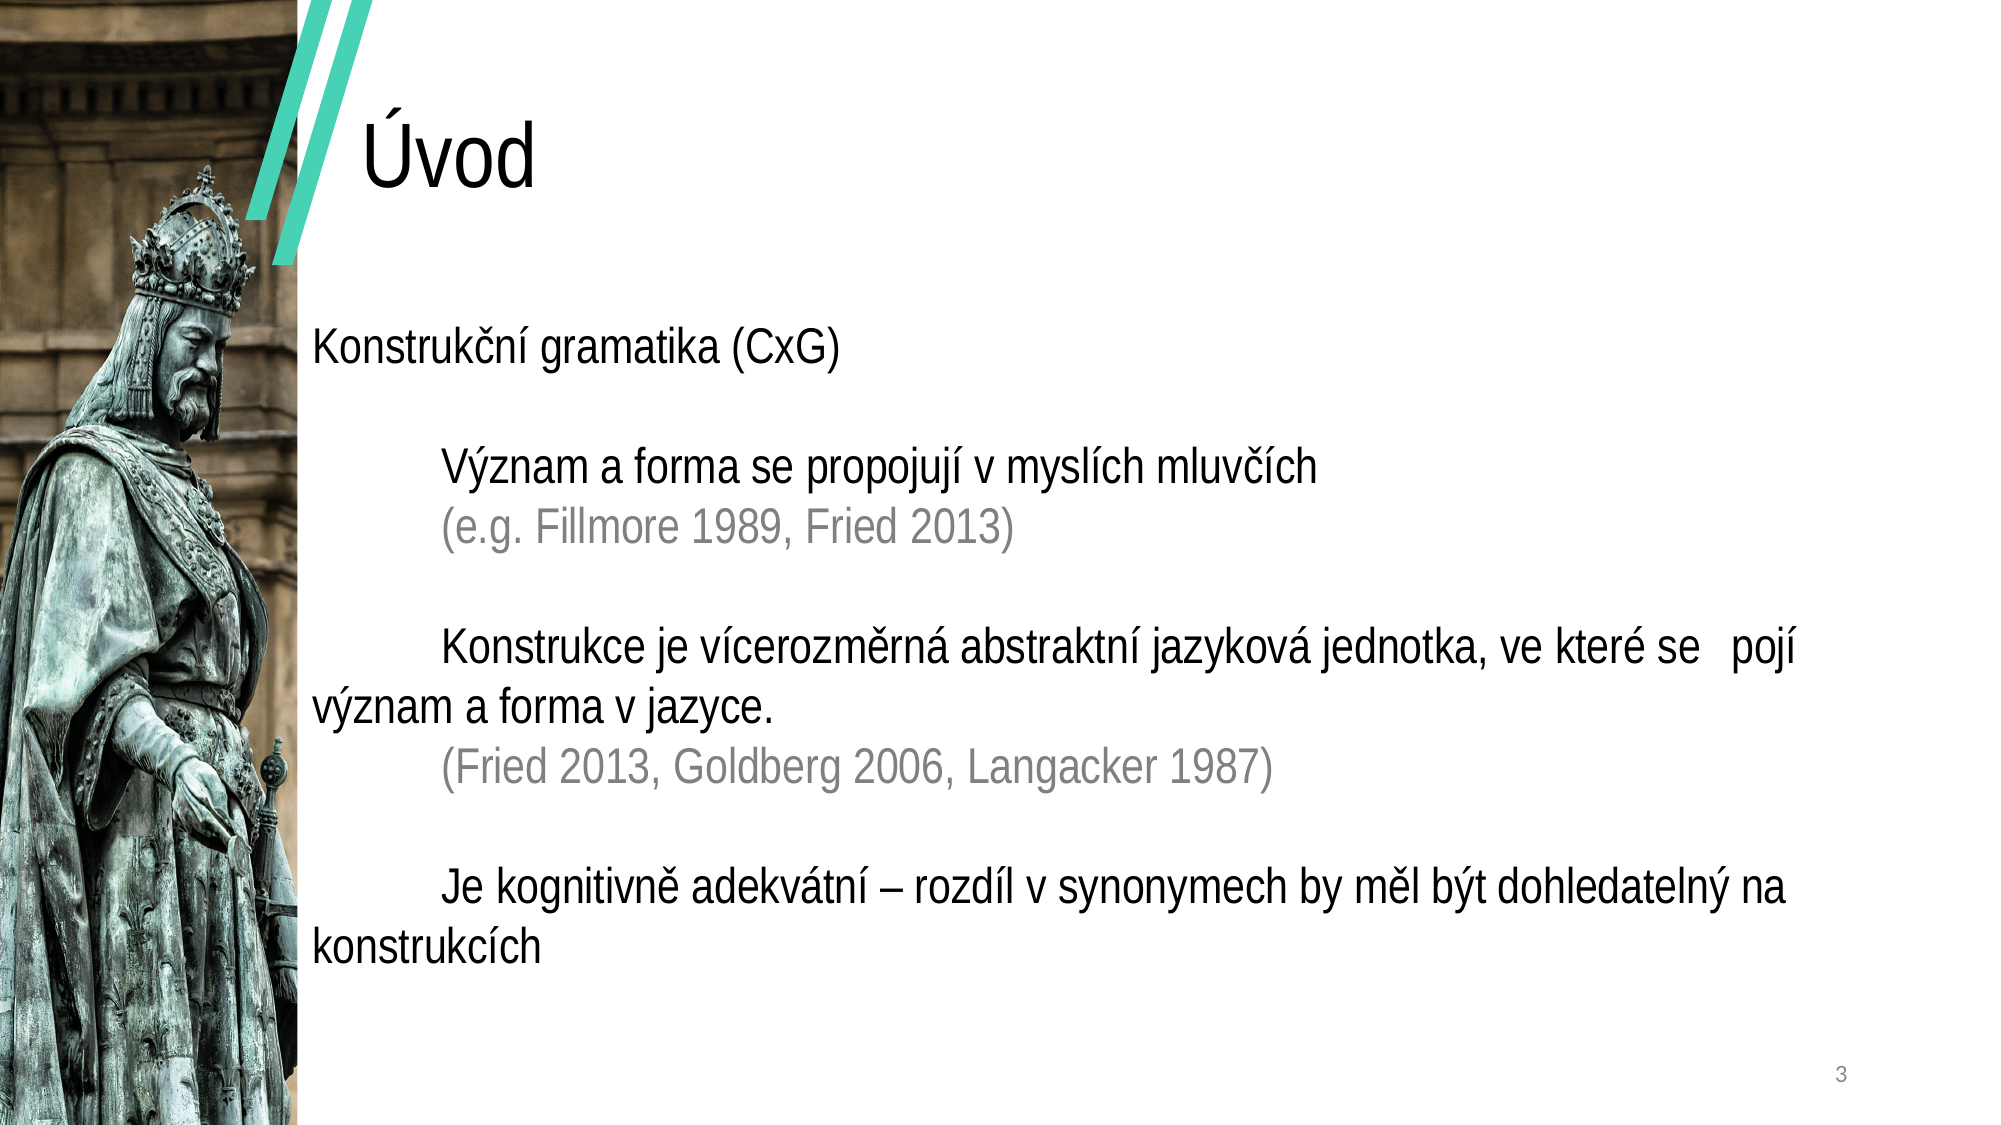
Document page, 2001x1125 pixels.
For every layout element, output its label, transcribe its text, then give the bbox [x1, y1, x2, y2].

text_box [246, 0, 460, 264]
picture [0, 0, 298, 1125]
slide_number 3 [1412, 1042, 1863, 1103]
title Úvod [346, 44, 1987, 271]
list Konstrukční gramatika (CxG) Význam a forma se propojují v myslích mluvčích (e.g. Fillmore 1989, Fried 2013) Konstrukce je vícerozměrná abstraktní jazyková jednotka, ve které se pojí význam a forma v jazyce. (Fried 2013, Goldberg 2006, Langacker 1987) Je kognitivně adekvátní – rozdíl v synonymech by měl být dohledatelný na konstrukcích [298, 305, 1954, 1042]
